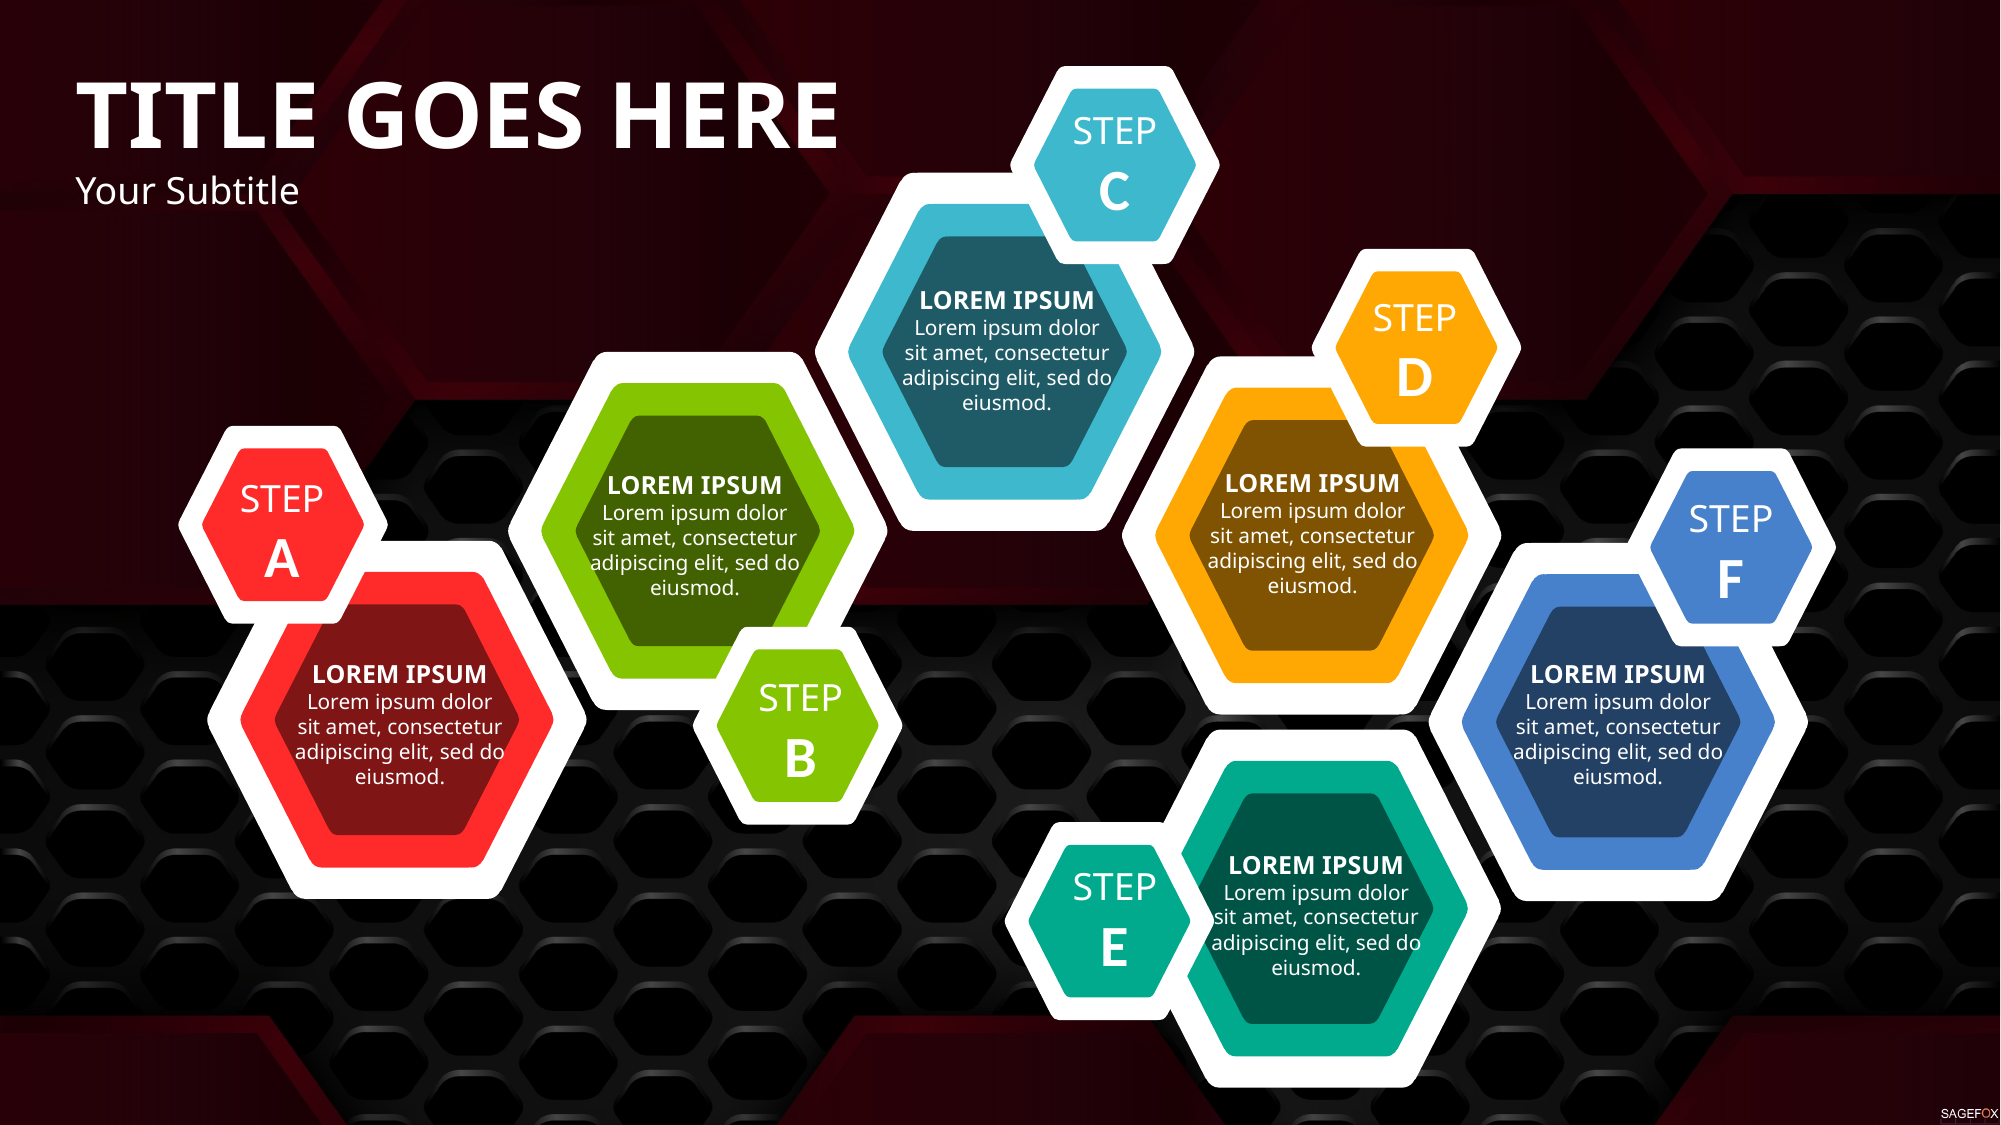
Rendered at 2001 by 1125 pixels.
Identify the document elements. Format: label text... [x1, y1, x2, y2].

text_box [1122, 356, 1502, 715]
text_box TITLE GOES HERE Your Subtitle [60, 49, 1036, 220]
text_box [1311, 248, 1522, 447]
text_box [207, 540, 587, 899]
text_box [692, 626, 903, 825]
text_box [1121, 729, 1501, 1088]
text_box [1004, 822, 1215, 1021]
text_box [1428, 542, 1808, 902]
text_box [814, 172, 1195, 531]
picture [0, 0, 2001, 1125]
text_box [1626, 448, 1836, 647]
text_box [1010, 66, 1220, 265]
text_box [178, 425, 388, 624]
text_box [508, 351, 888, 710]
